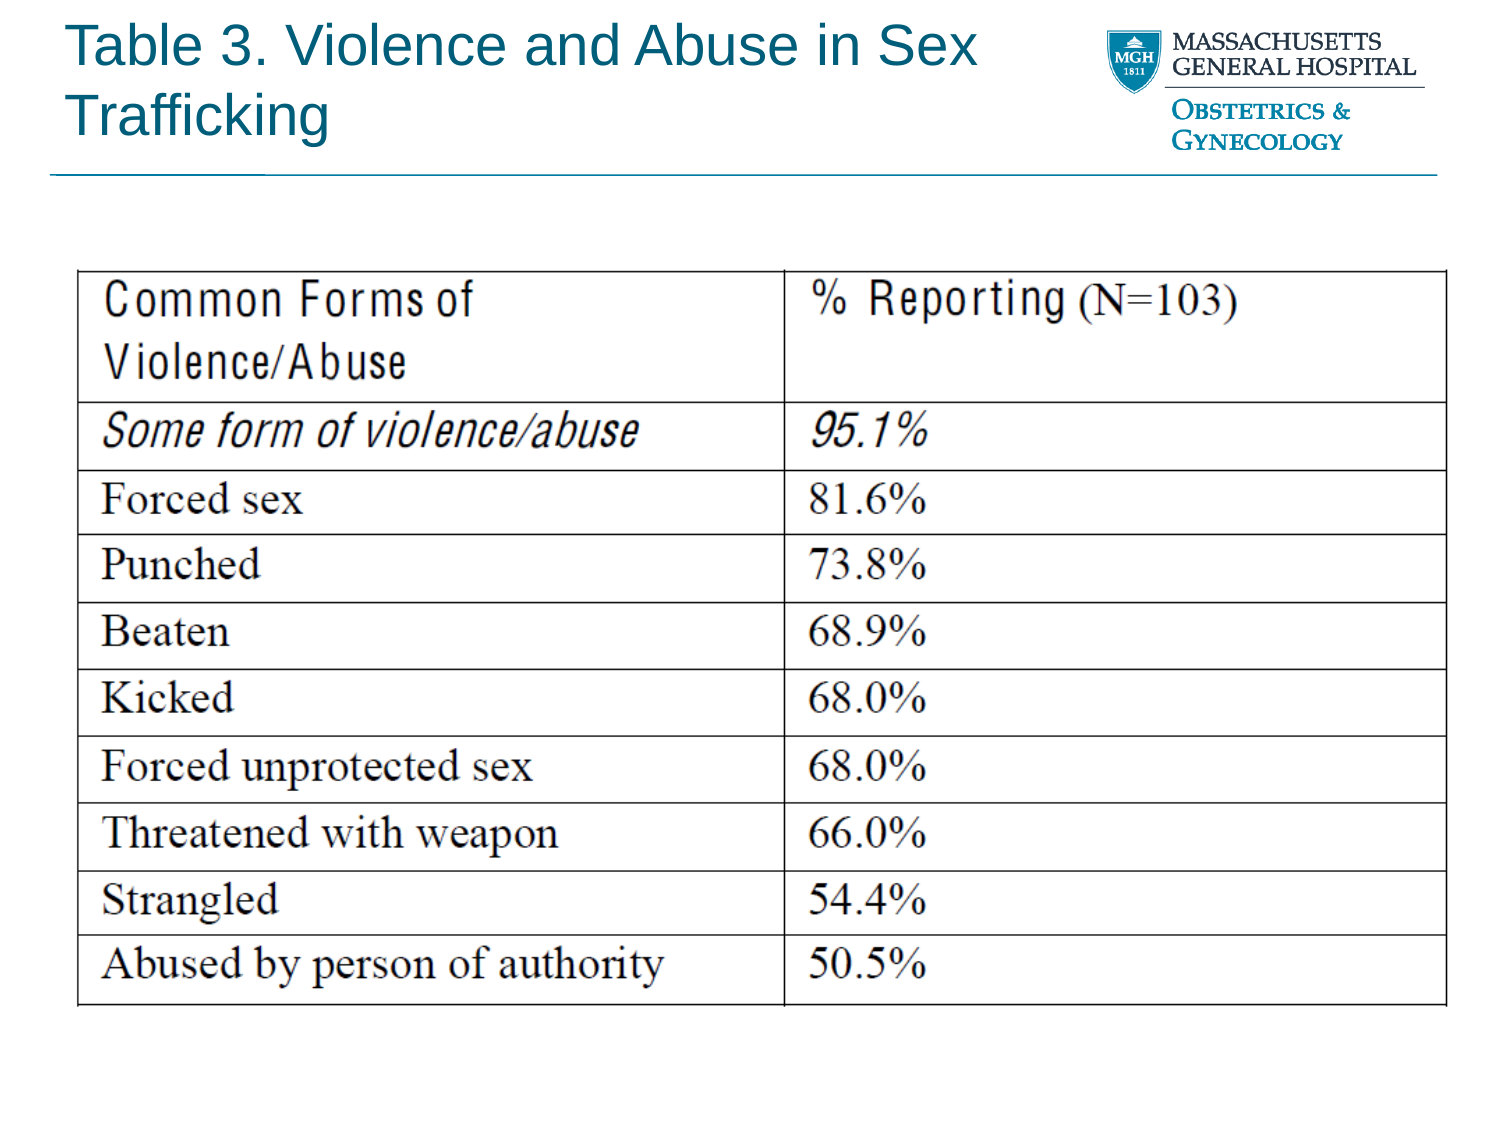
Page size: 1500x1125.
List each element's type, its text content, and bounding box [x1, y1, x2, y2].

picture [1297, 136, 1306, 148]
picture [1214, 142, 1221, 150]
picture [1316, 136, 1333, 150]
picture [1265, 136, 1273, 148]
picture [1307, 144, 1314, 150]
text_box Table 3. Violence and Abuse in Sex Trafficking [49, 0, 1025, 225]
picture [1107, 30, 1425, 150]
picture [1249, 136, 1263, 150]
picture [62, 224, 1463, 1041]
